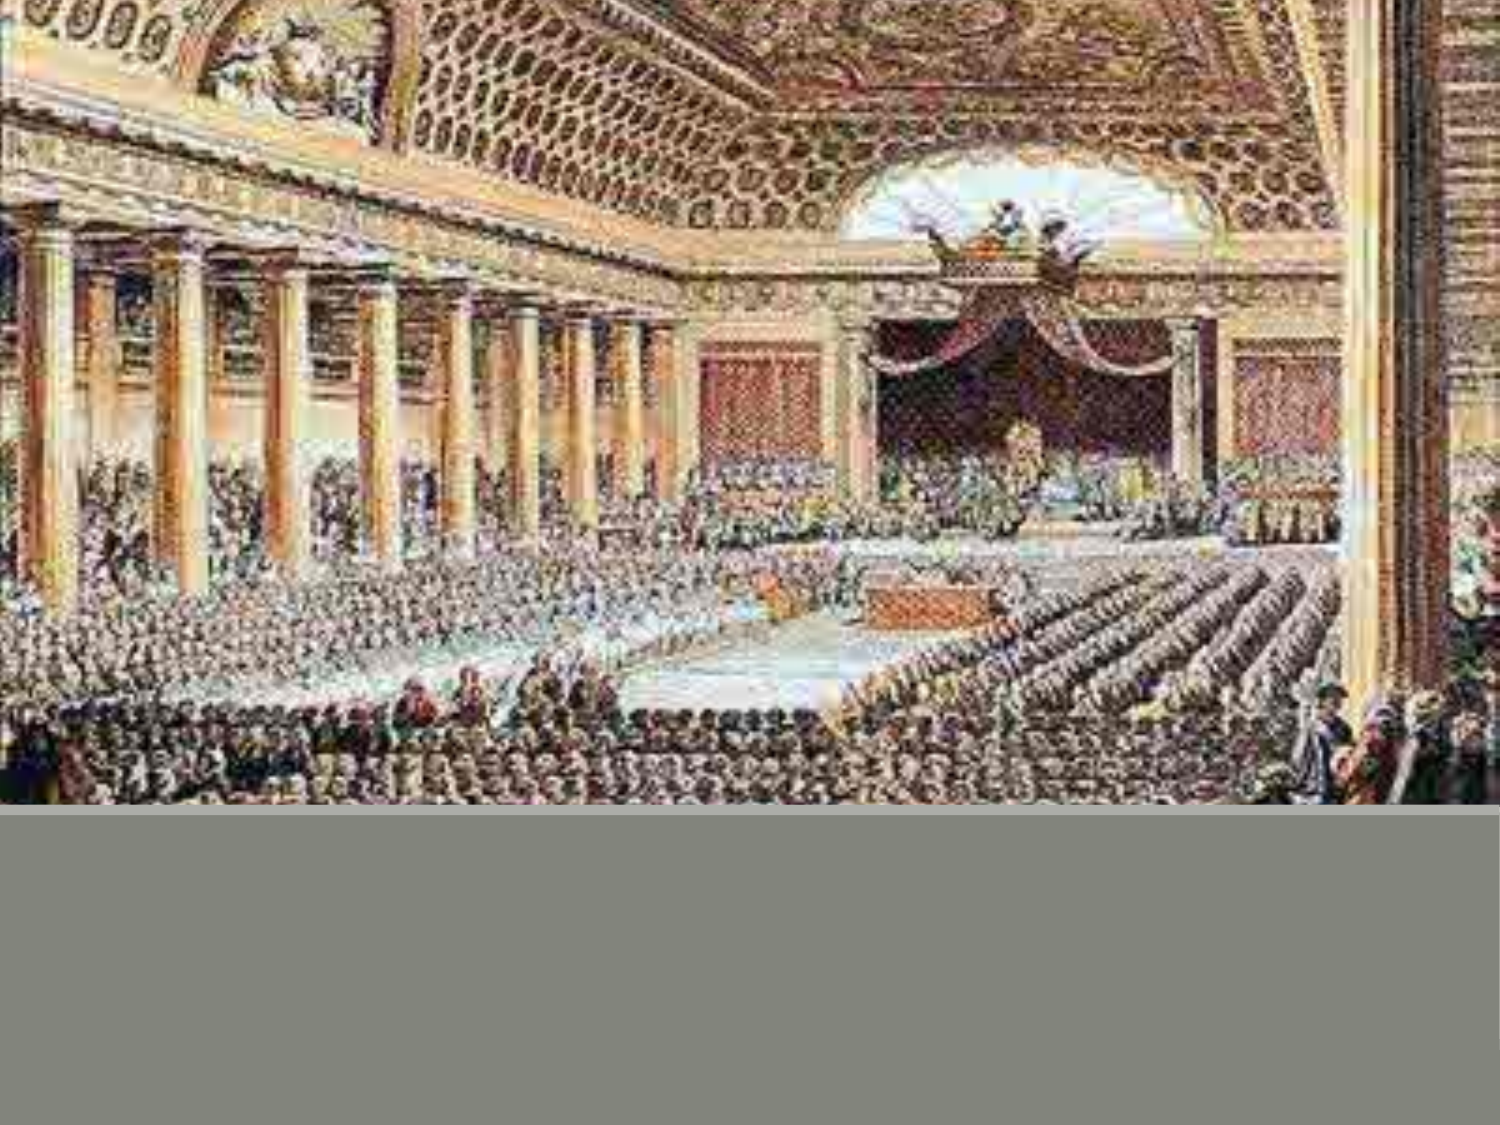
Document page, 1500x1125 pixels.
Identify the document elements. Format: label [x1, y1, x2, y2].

list [0, 0, 1500, 807]
text_box [0, 816, 1500, 1125]
text_box [0, 812, 1500, 816]
